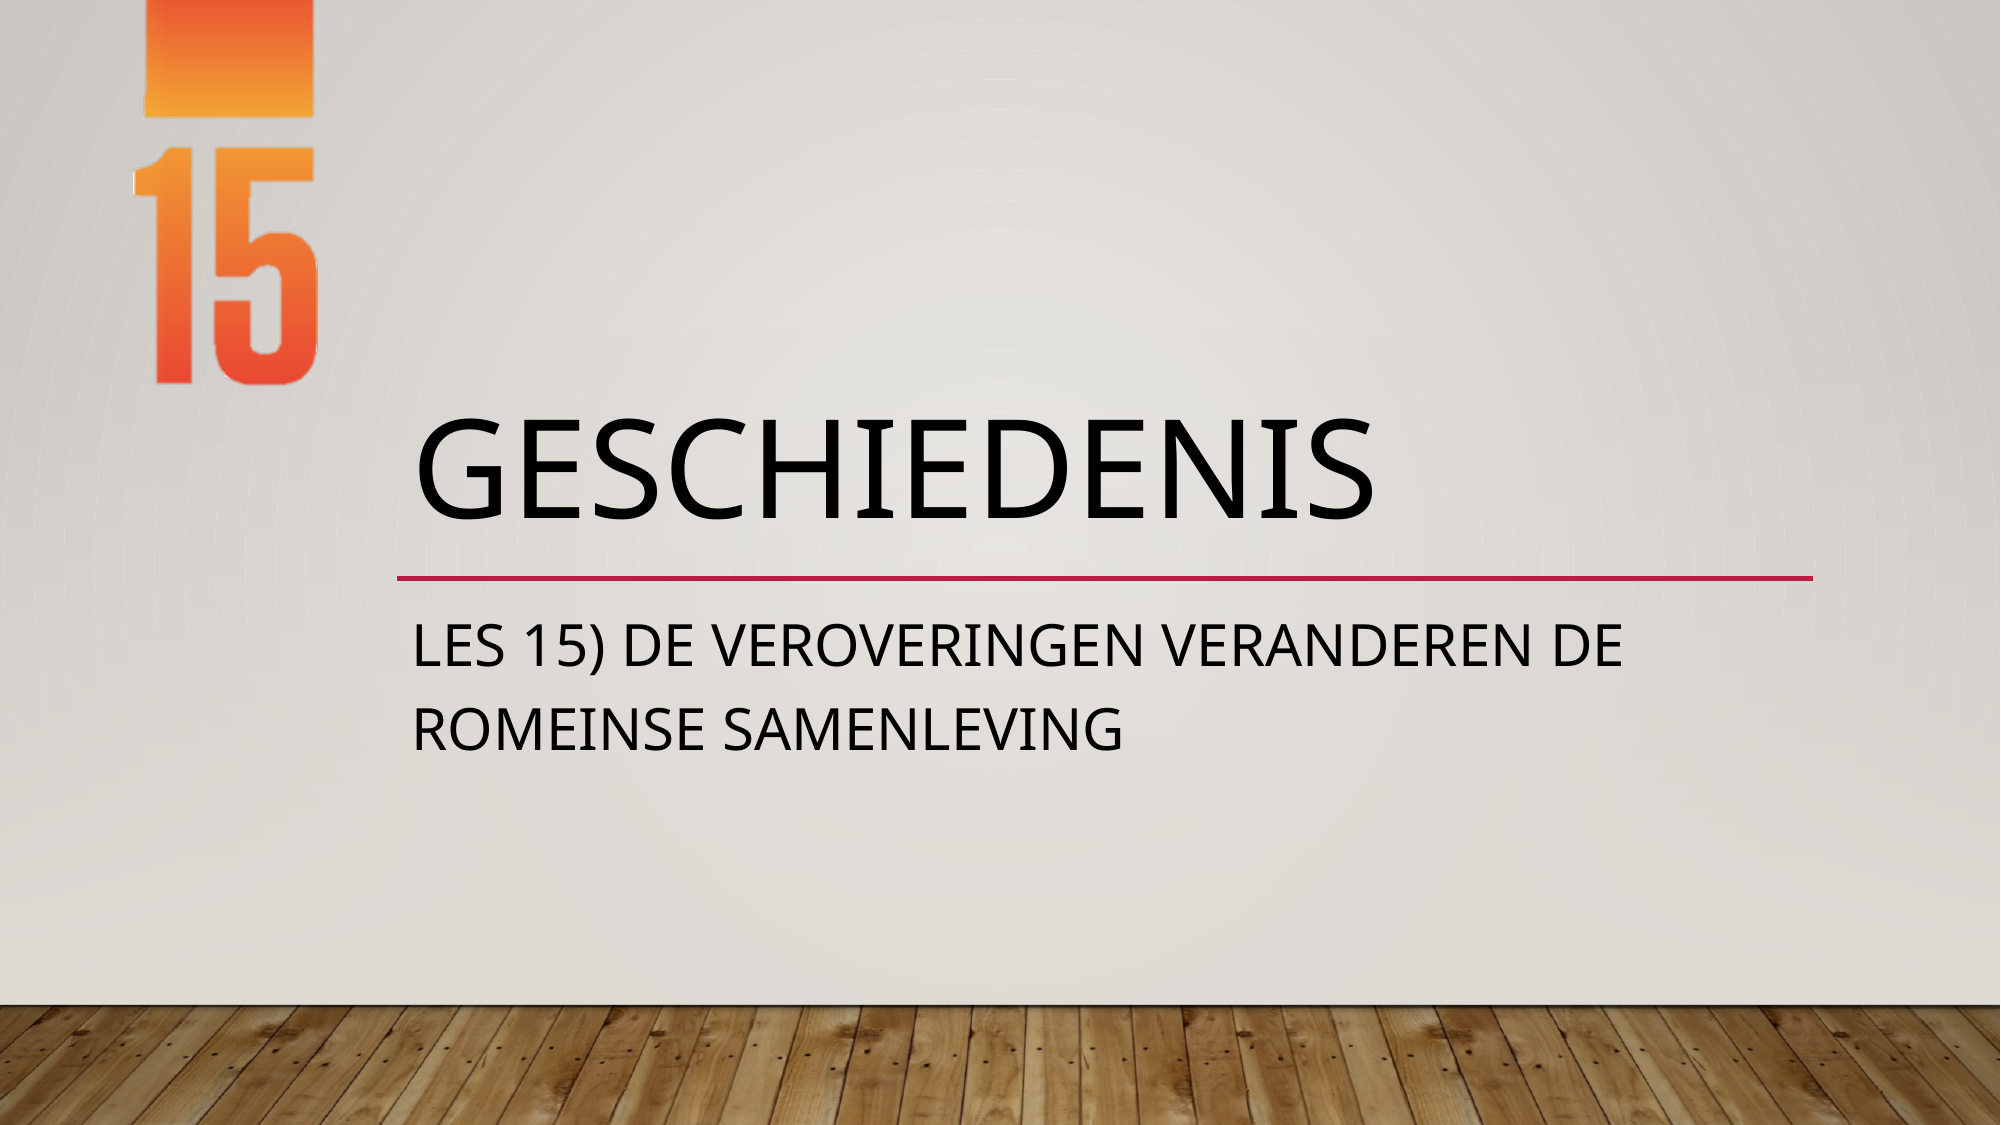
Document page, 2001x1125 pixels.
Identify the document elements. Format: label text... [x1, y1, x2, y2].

picture [133, 0, 320, 427]
picture [0, 1005, 2000, 1125]
title Geschiedenis [396, 131, 1814, 549]
subtitle Les 15) De veroveringen veranderen de Romeinse samenleving [396, 579, 1814, 775]
